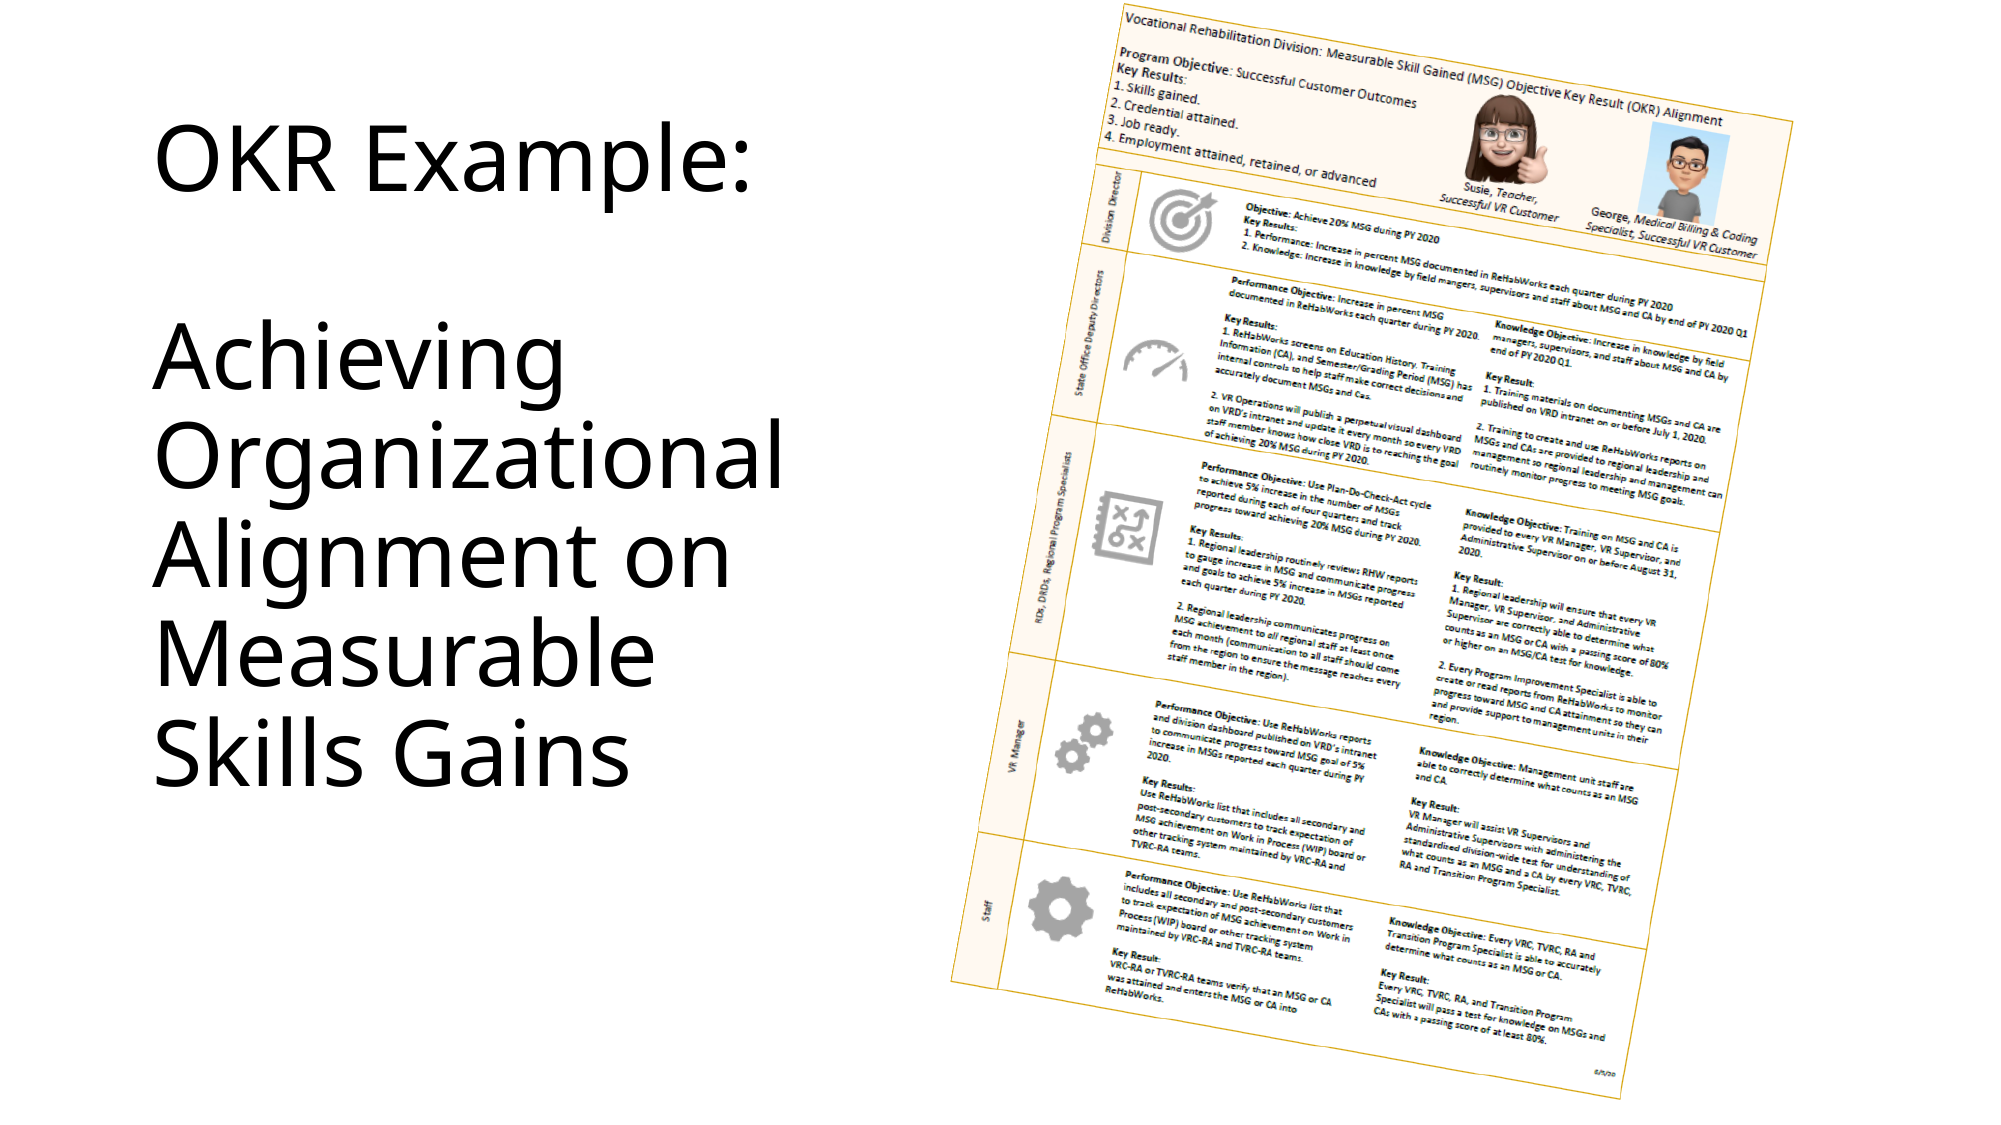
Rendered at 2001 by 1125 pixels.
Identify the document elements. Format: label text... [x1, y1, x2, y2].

picture [950, 2, 1796, 1102]
title OKR Example: Achieving Organizational Alignment on Measurable Skills Gains [137, 59, 853, 969]
